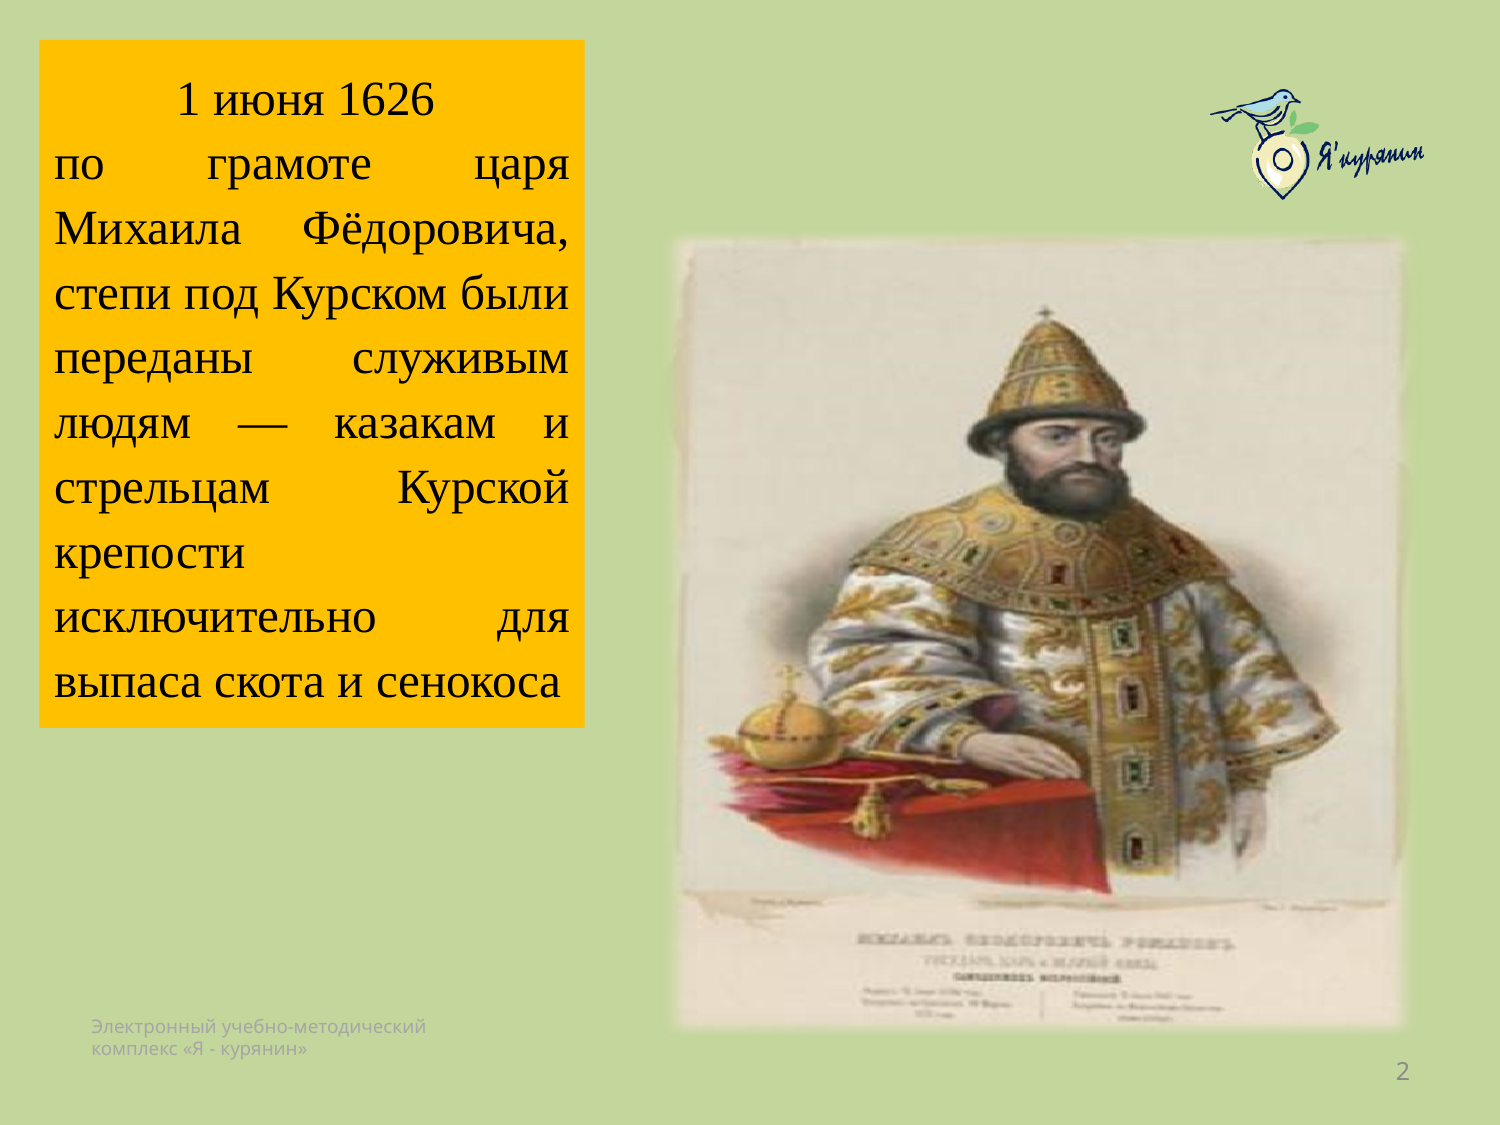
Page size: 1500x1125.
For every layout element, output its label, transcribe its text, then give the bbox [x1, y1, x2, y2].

text_box 1 июня 1626 по грамоте царя Михаила Фёдоровича, степи под Курском были переданы служивым людям — казакам и стрельцам Курской крепости исключительно для выпаса скота и сенокоса [39, 39, 585, 728]
picture [1210, 89, 1424, 200]
picture [655, 223, 1426, 1043]
slide_number 2 [1074, 1051, 1425, 1103]
